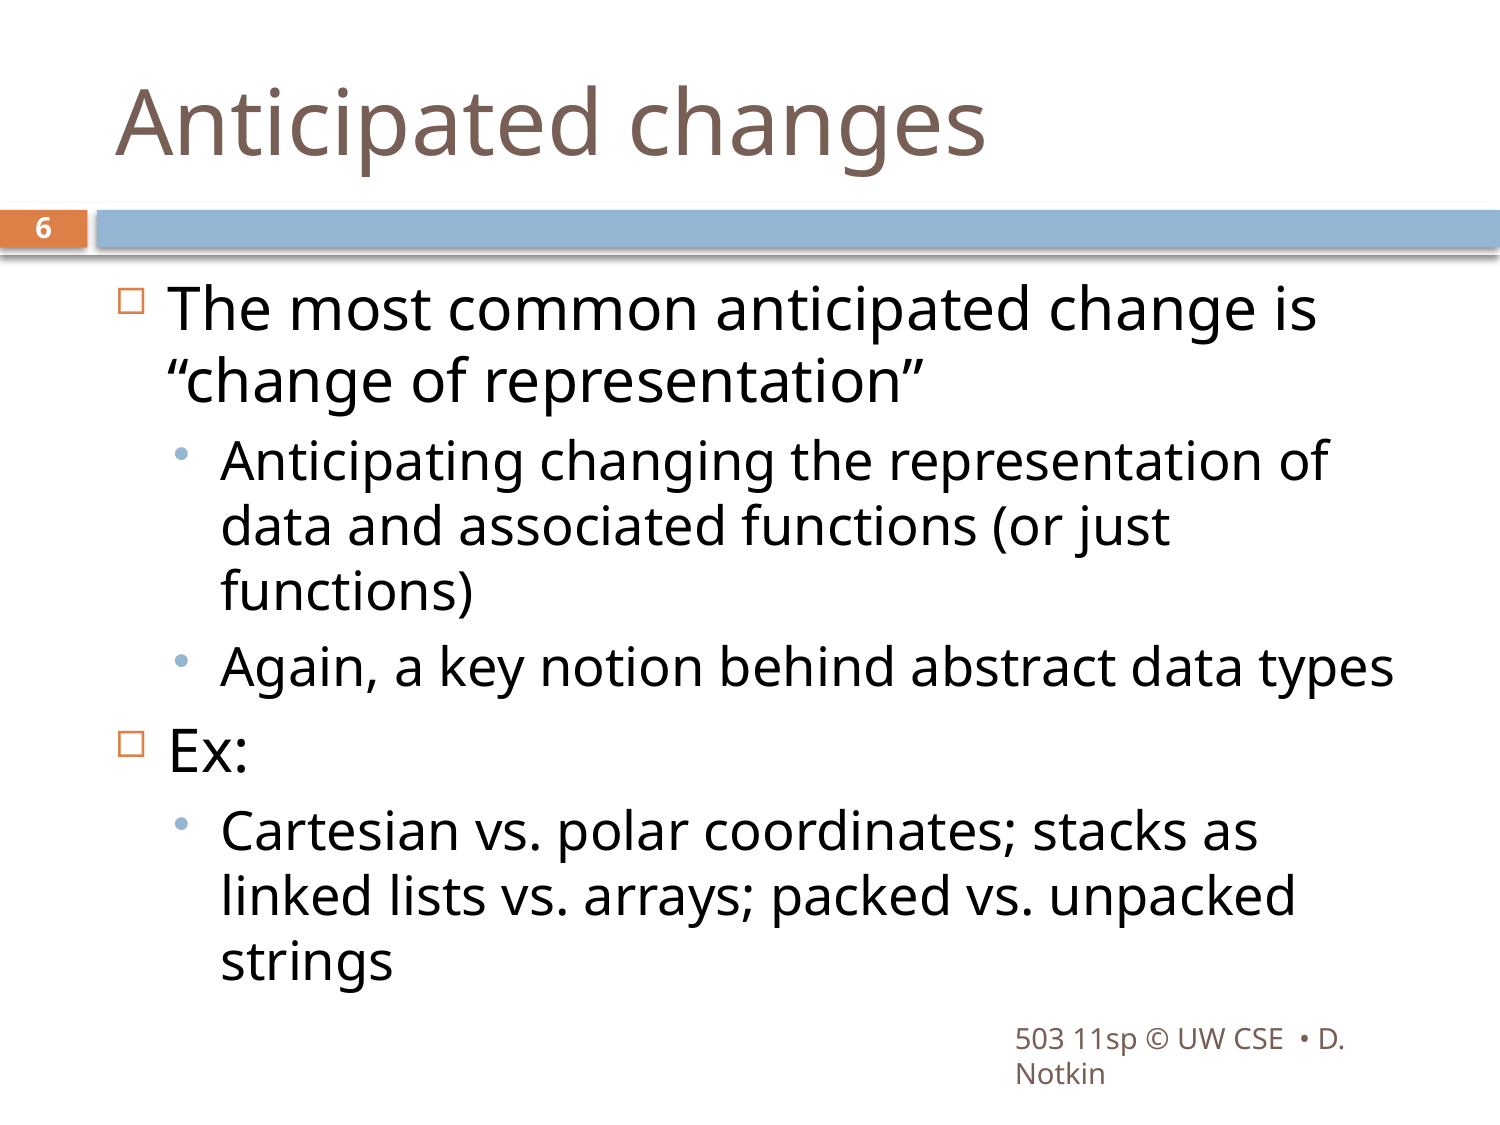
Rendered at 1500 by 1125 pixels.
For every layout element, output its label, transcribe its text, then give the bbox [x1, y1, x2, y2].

title Anticipated changes [100, 37, 1438, 200]
slide_number 503 11sp © UW CSE • D. Notkin [999, 1025, 1438, 1085]
list The most common anticipated change is “change of representation” Anticipating changing the representation of data and associated functions (or just functions) Again, a key notion behind abstract data types Ex: Cartesian vs. polar coordinates; stacks as linked lists vs. arrays; packed vs. unpacked strings [100, 262, 1438, 1005]
slide_number 6 [0, 208, 88, 249]
